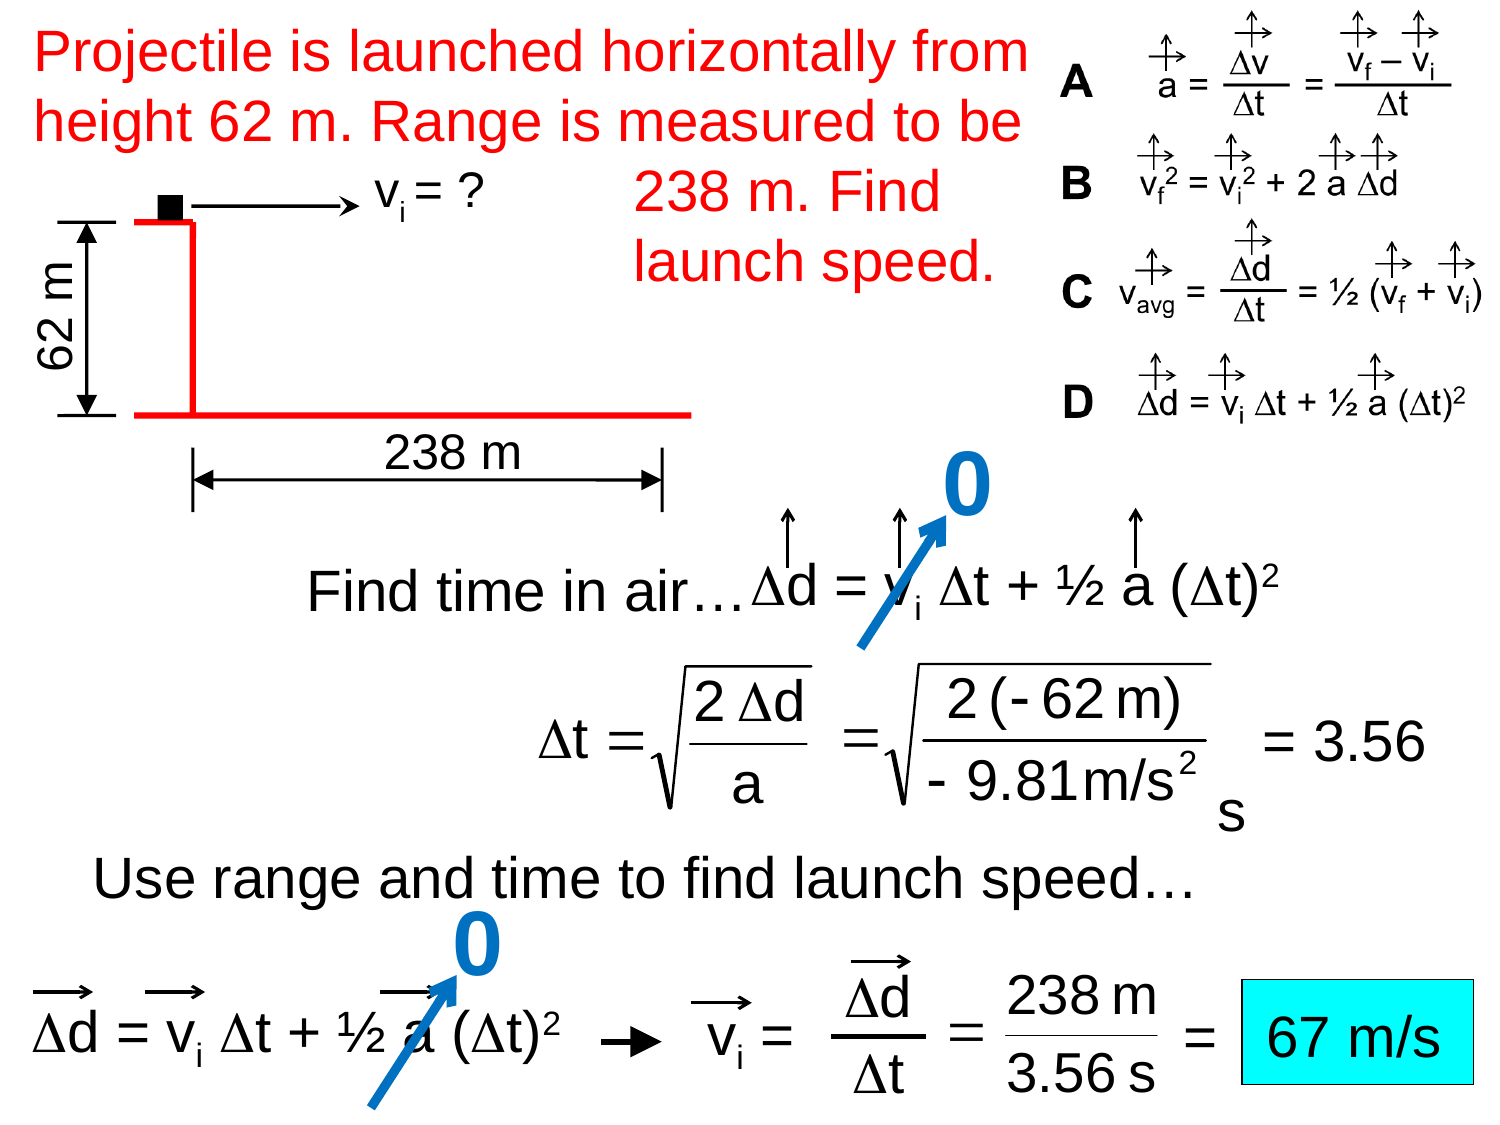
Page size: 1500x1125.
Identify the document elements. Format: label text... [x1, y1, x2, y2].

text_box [601, 950, 929, 1114]
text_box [933, 964, 1163, 1098]
text_box = 3.56 s [1229, 695, 1443, 781]
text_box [6, 991, 365, 1078]
picture [1031, 0, 1500, 456]
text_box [528, 651, 826, 822]
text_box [192, 411, 663, 513]
text_box Use range and time to find launch speed… [78, 832, 1216, 918]
text_box [156, 193, 185, 223]
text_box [370, 874, 520, 1109]
text_box Find time in air… [291, 546, 720, 631]
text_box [829, 649, 1225, 818]
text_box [191, 149, 542, 238]
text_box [525, 991, 587, 1078]
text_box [14, 181, 117, 416]
text_box Projectile is launched horizontally from height 62 m. Range is measured to be 238 m. Find launch speed. [19, 5, 1026, 301]
text_box [1242, 979, 1474, 1085]
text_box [860, 415, 1009, 648]
text_box = 67 m/s [1169, 991, 1457, 1077]
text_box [725, 507, 855, 631]
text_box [1015, 507, 1305, 631]
